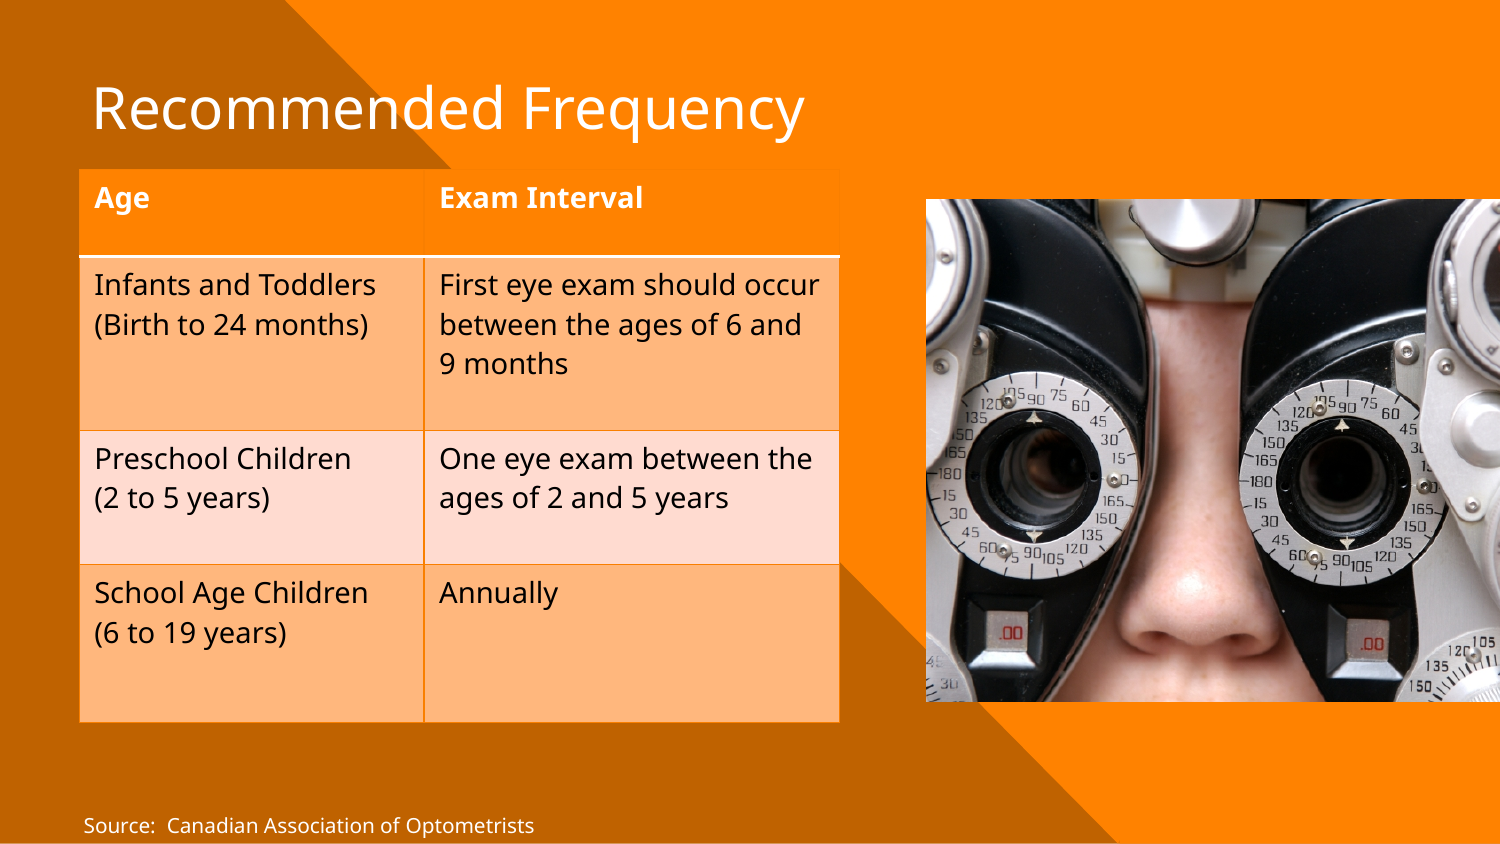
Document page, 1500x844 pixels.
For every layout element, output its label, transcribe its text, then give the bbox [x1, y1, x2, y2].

picture [926, 199, 1500, 702]
table_header Exam Interval [425, 170, 839, 255]
table_cell School Age Children (6 to 19 years) [80, 565, 423, 722]
table_cell One eye exam between the ages of 2 and 5 years [425, 431, 839, 564]
table_header Age [80, 170, 423, 255]
text_box Source: Canadian Association of Optometrists [68, 805, 1442, 842]
table_cell Infants and Toddlers (Birth to 24 months) [80, 258, 423, 430]
table_cell First eye exam should occur between the ages of 6 and 9 months [425, 258, 839, 430]
title Recommended Frequency [76, 76, 1001, 137]
table_cell Preschool Children (2 to 5 years) [80, 431, 423, 564]
table_cell Annually [425, 565, 839, 722]
